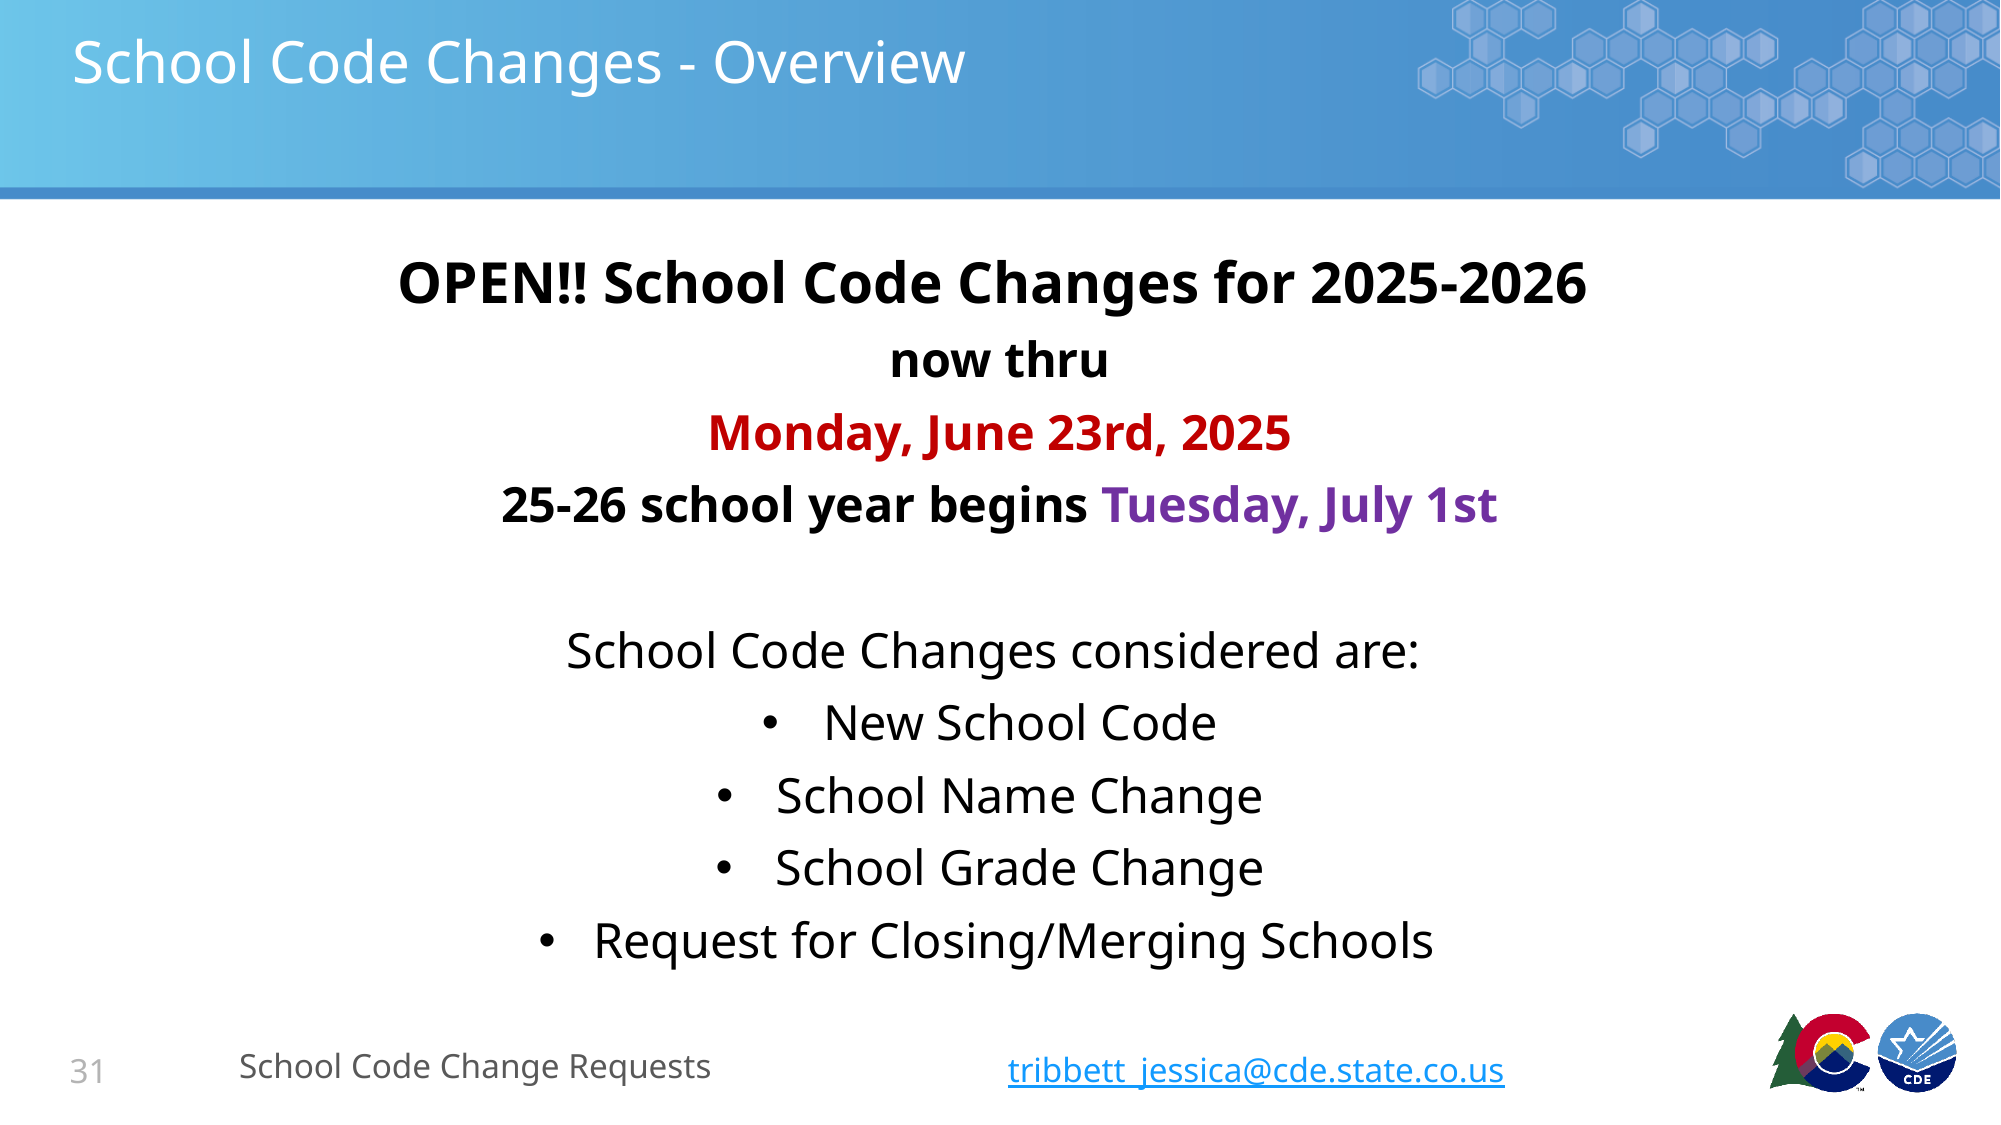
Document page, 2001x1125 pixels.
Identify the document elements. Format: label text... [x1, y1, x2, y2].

list School Code Change Requests [224, 1042, 960, 1103]
list tribbett_jessica@cde.state.co.us [992, 1042, 1714, 1103]
list OPEN!! School Code Changes for 2025-2026 now thru Monday, June 23rd, 2025 25-26 school year begins Tuesday, July 1st School Code Changes considered are: New School Code School Name Change School Grade Change Request for Closing/Merging Schools [137, 254, 1863, 969]
picture [1768, 1012, 1957, 1093]
slide_number 31 [54, 1042, 191, 1103]
title School Code Changes - Overview [72, 33, 1396, 182]
picture [0, 0, 2000, 200]
